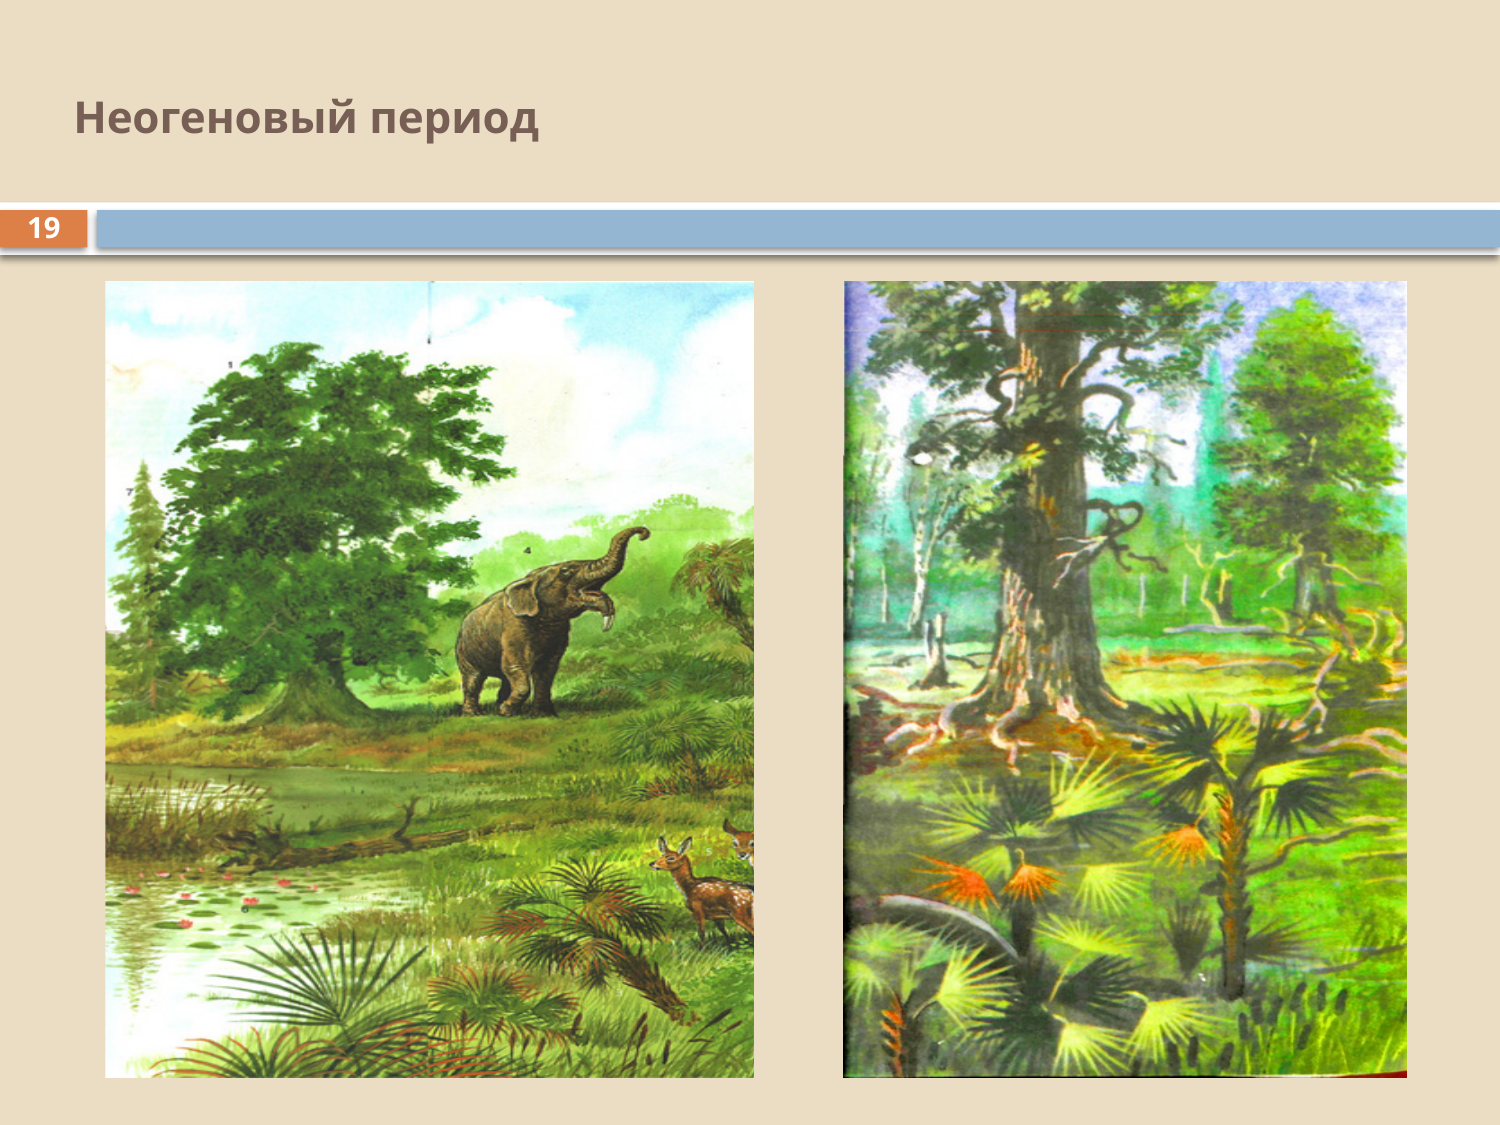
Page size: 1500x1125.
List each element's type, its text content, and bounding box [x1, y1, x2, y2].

title Неогеновый период [58, 35, 1397, 198]
picture [105, 280, 755, 1079]
slide_number 19 [0, 208, 88, 249]
picture [843, 280, 1407, 1079]
